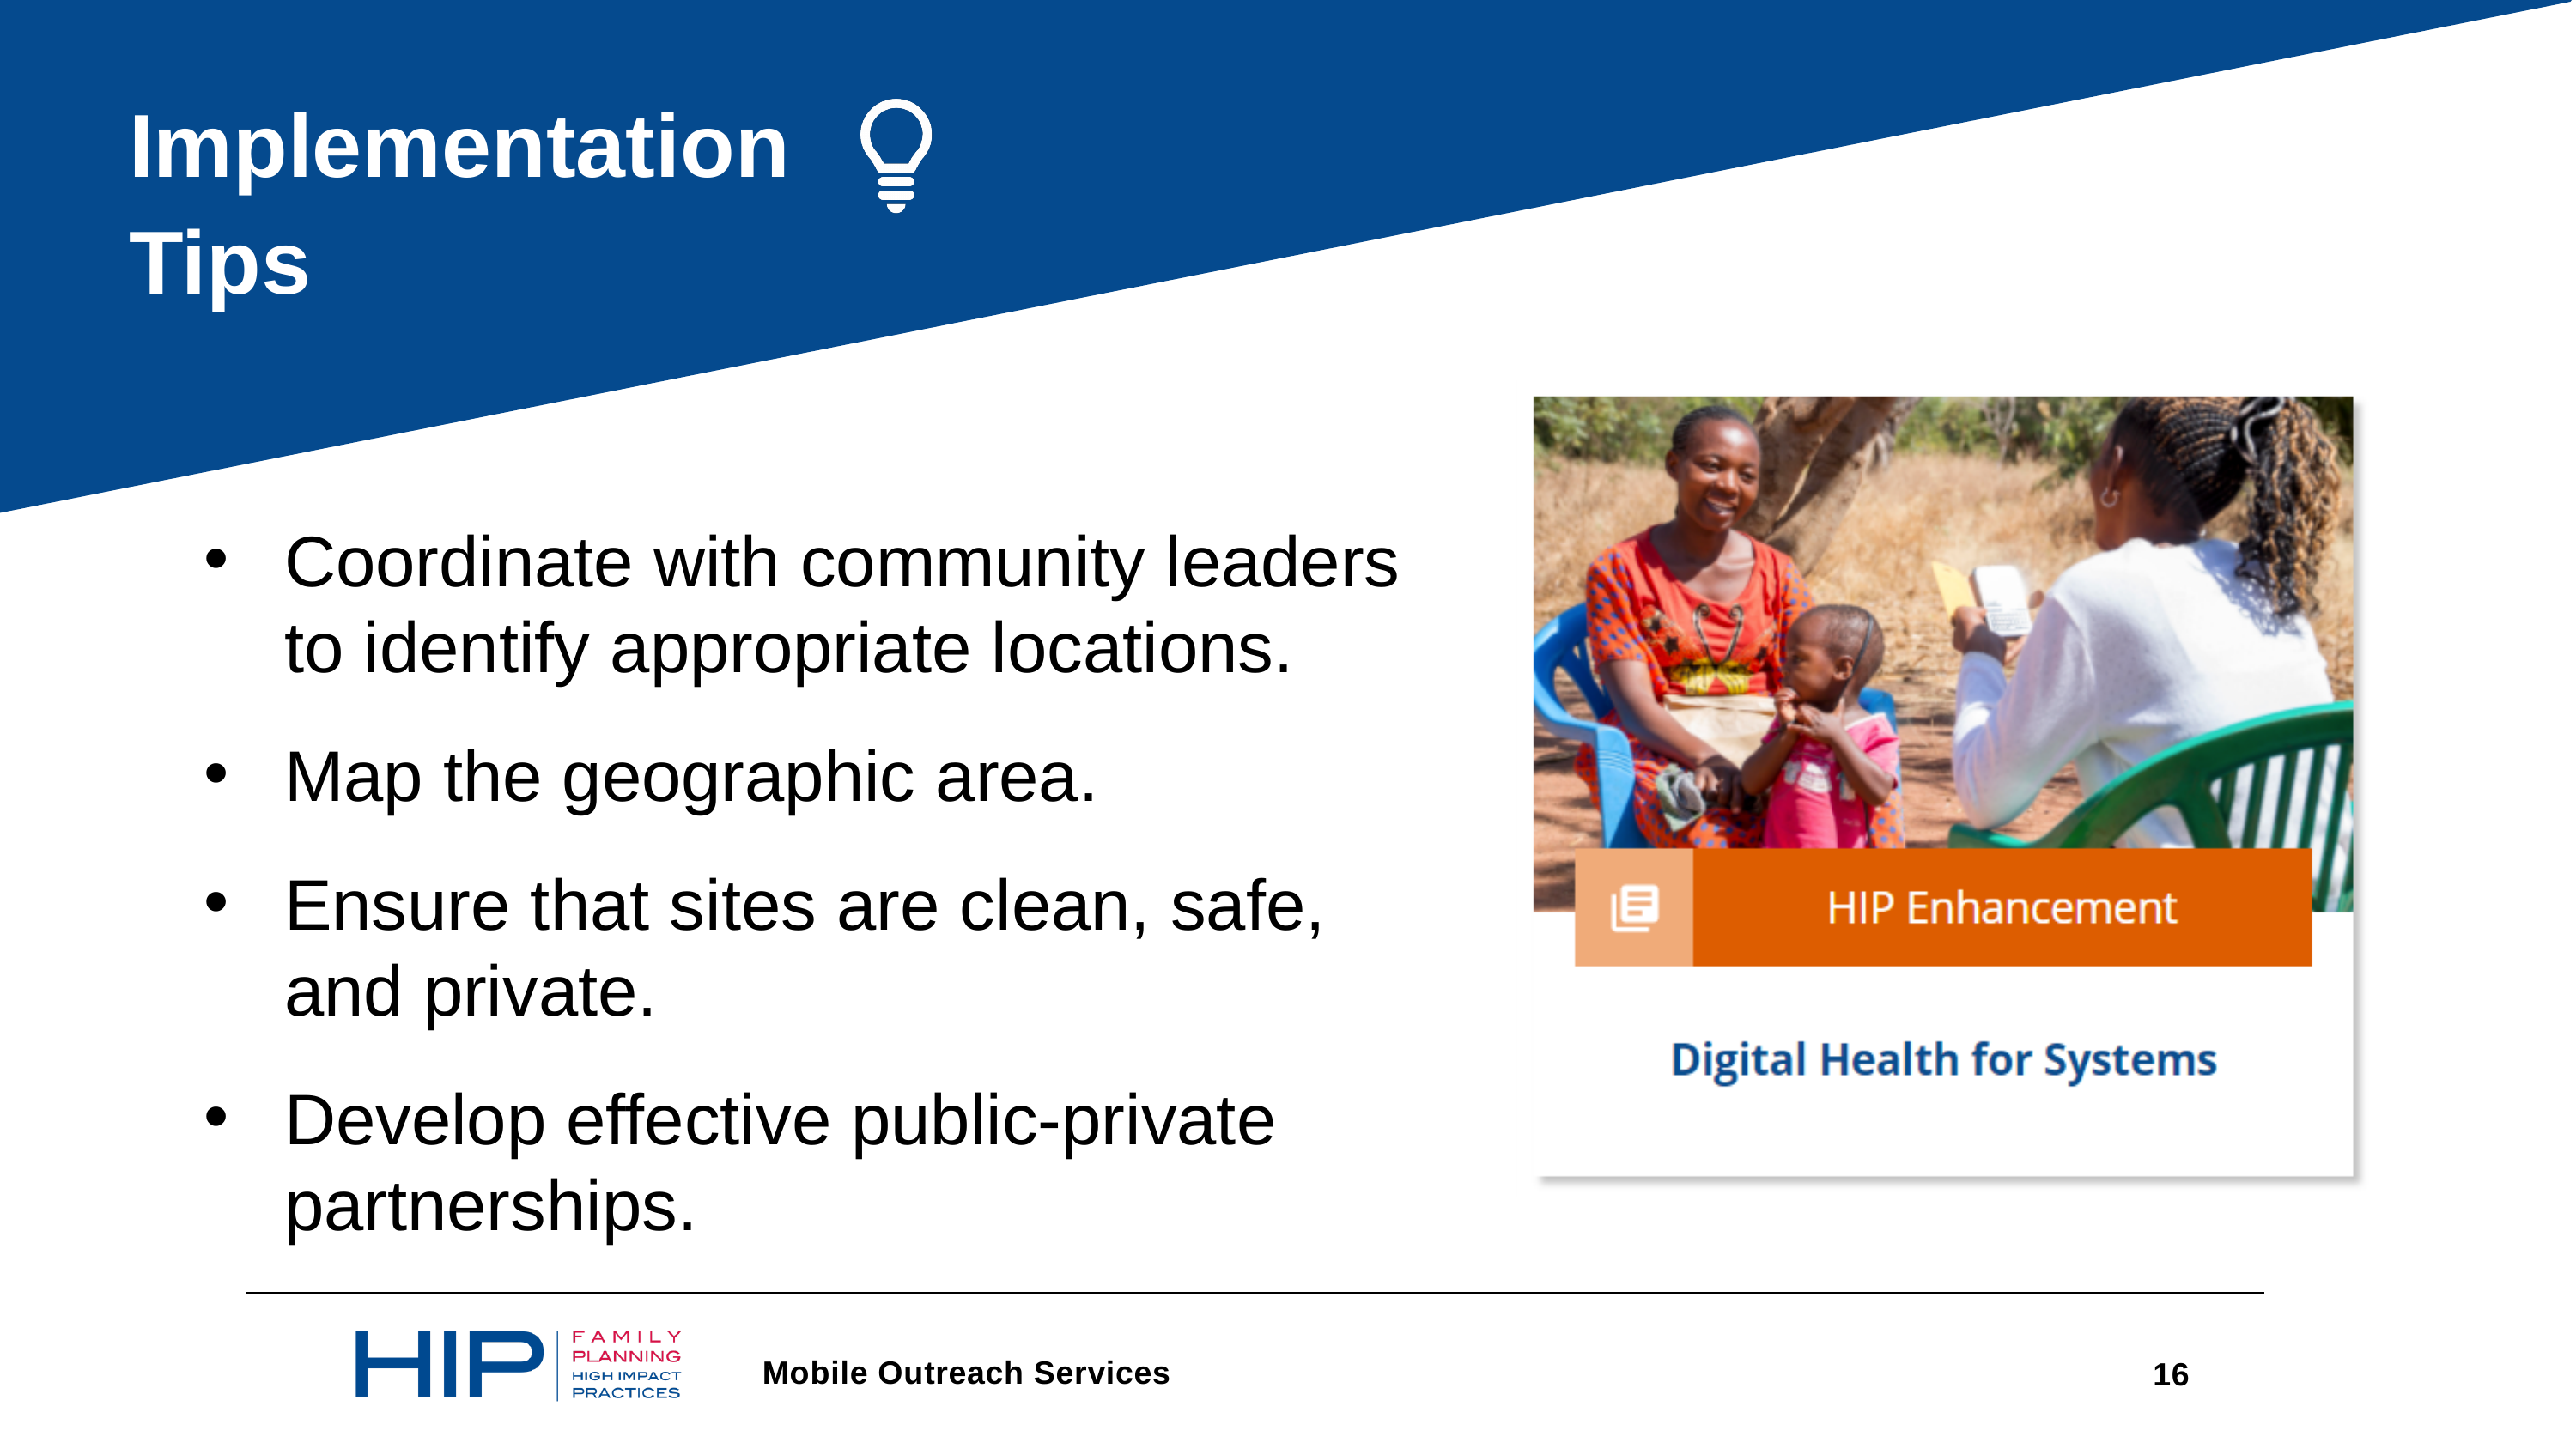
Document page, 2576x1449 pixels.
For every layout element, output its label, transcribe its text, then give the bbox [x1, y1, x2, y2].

picture [831, 90, 961, 221]
text_box [0, 0, 2572, 513]
picture [1516, 380, 2372, 1197]
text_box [246, 1292, 2265, 1411]
text_box Coordinate with community leaders to identify appropriate locations. Map the geographic area. Ensure that sites are clean, safe, and private. Develop effective public-private partnerships. [204, 514, 1438, 1245]
text_box Implementation Tips [129, 79, 934, 312]
